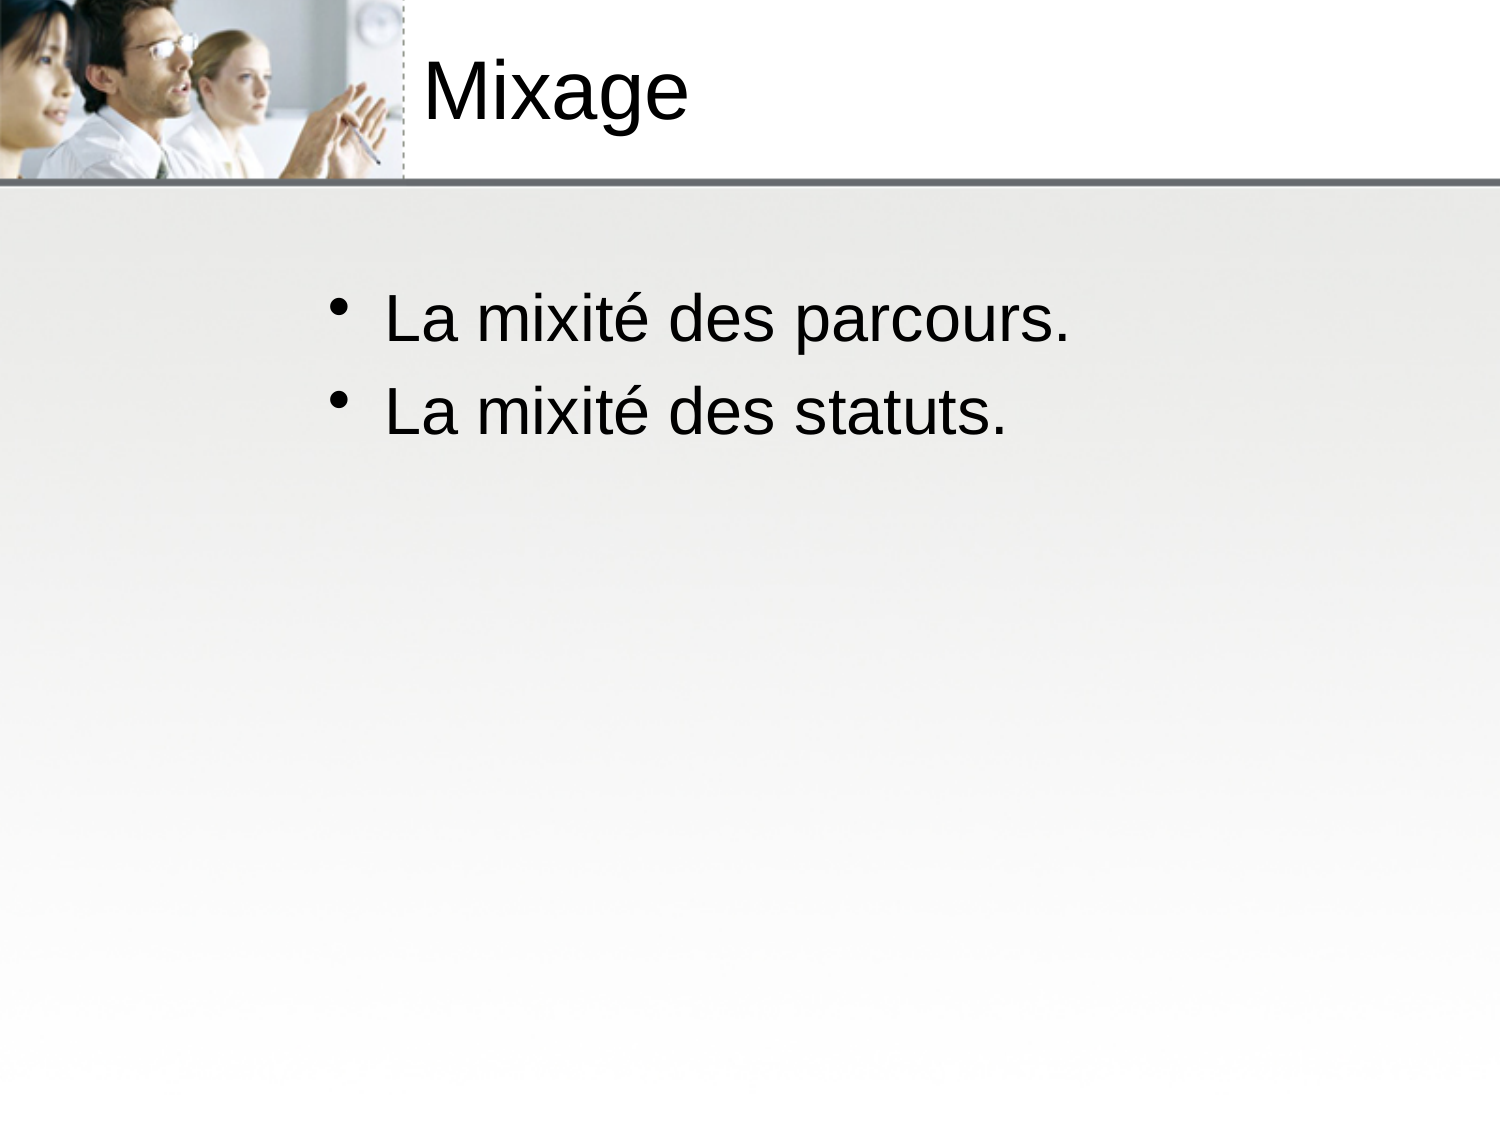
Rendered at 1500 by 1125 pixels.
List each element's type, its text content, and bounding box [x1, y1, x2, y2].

list La mixité des parcours. La mixité des statuts. [312, 267, 1343, 920]
picture [0, 0, 1500, 1125]
title Mixage [407, 0, 1500, 173]
